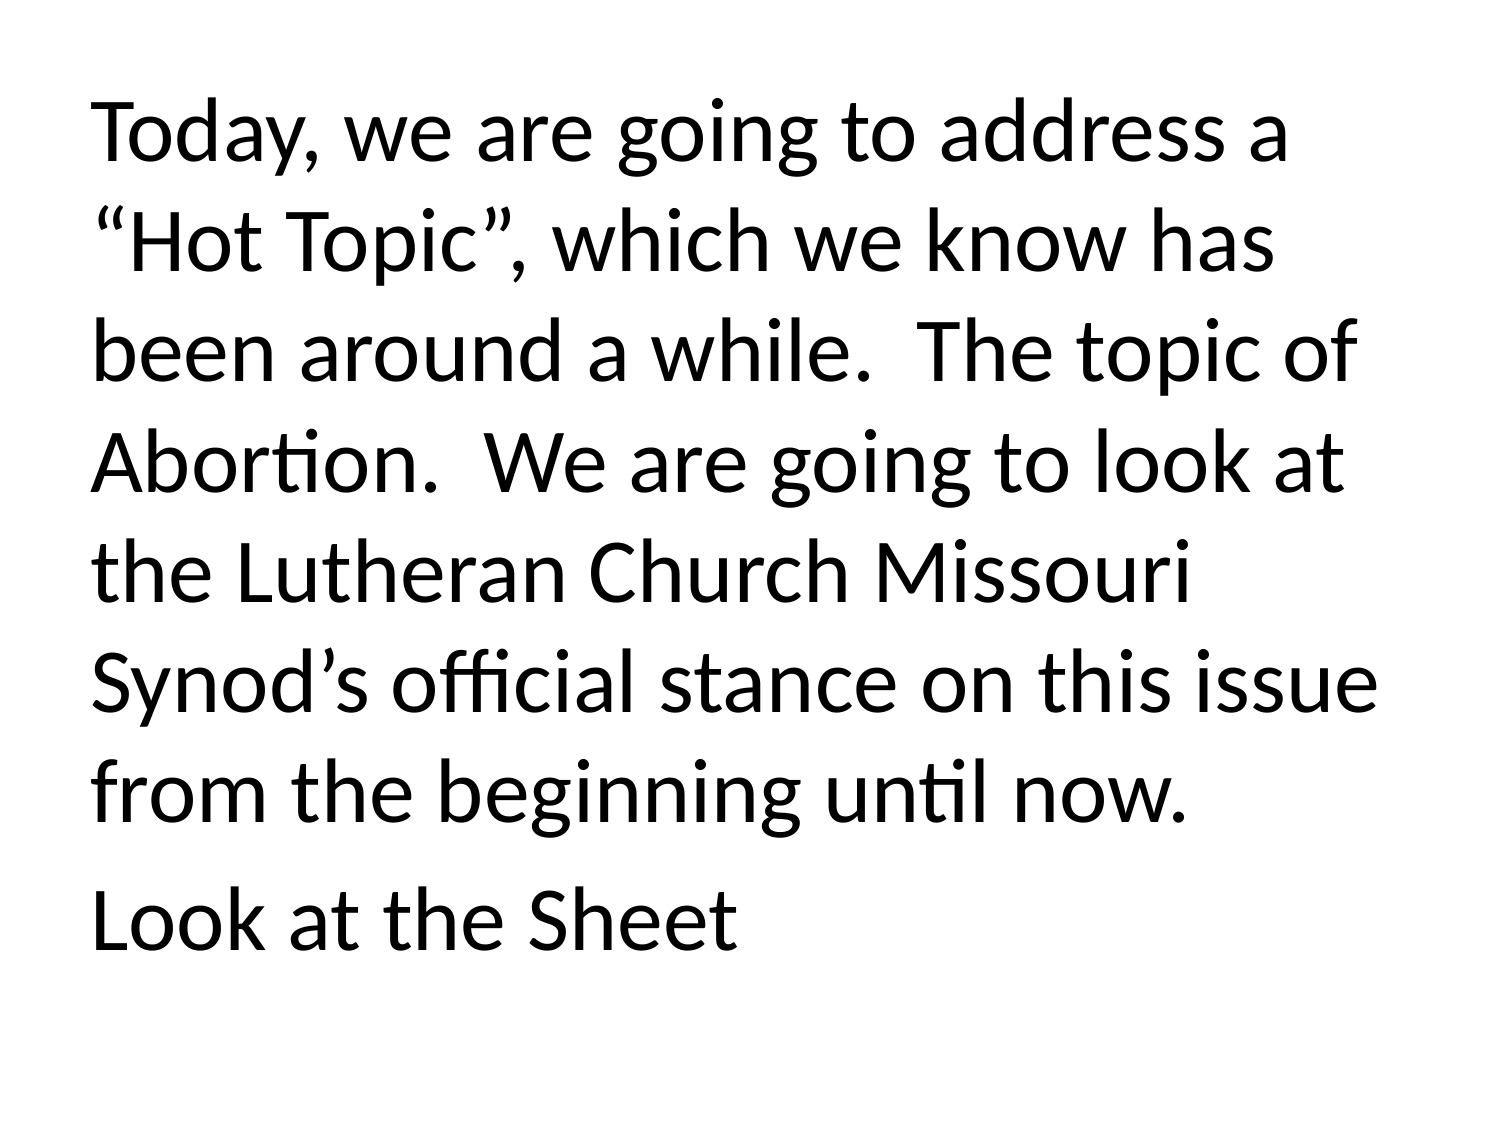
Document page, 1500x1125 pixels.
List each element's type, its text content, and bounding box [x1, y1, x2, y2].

list Today, we are going to address a “Hot Topic”, which we know has been around a while. The topic of Abortion. We are going to look at the Lutheran Church Missouri Synod’s official stance on this issue from the beginning until now. Look at the Sheet [75, 62, 1425, 1005]
